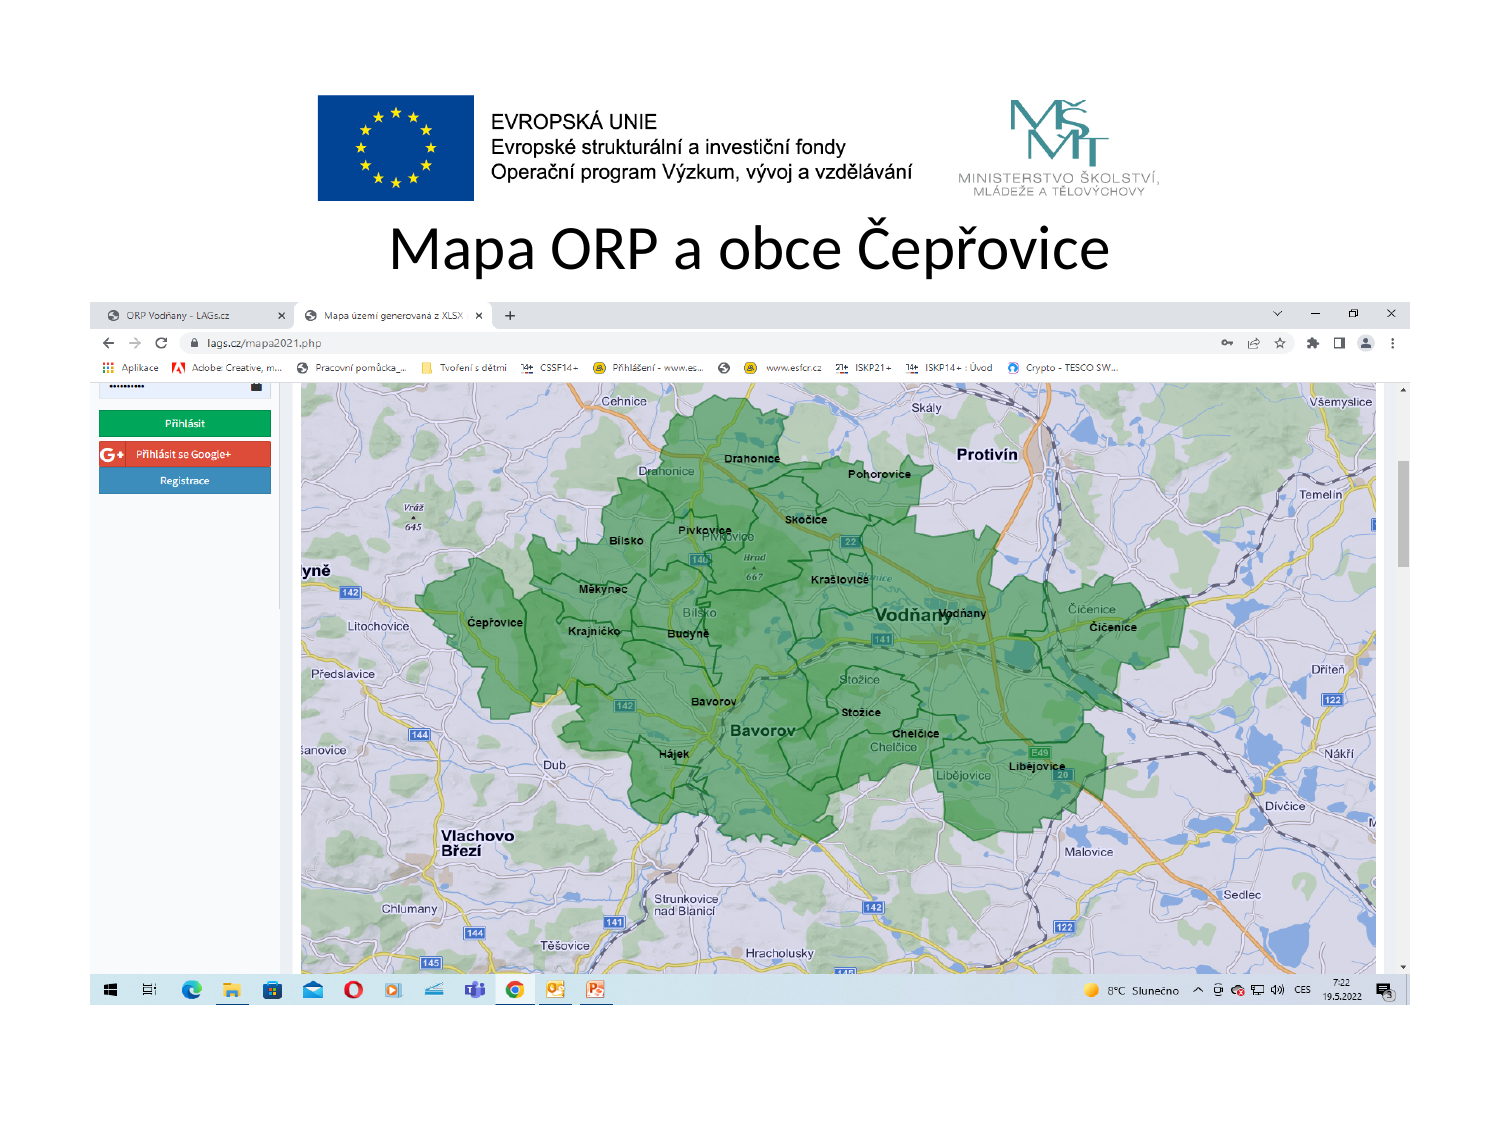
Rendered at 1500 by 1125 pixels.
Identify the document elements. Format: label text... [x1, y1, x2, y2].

title Mapa ORP a obce Čepřovice [75, 45, 1425, 291]
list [89, 302, 1411, 1006]
